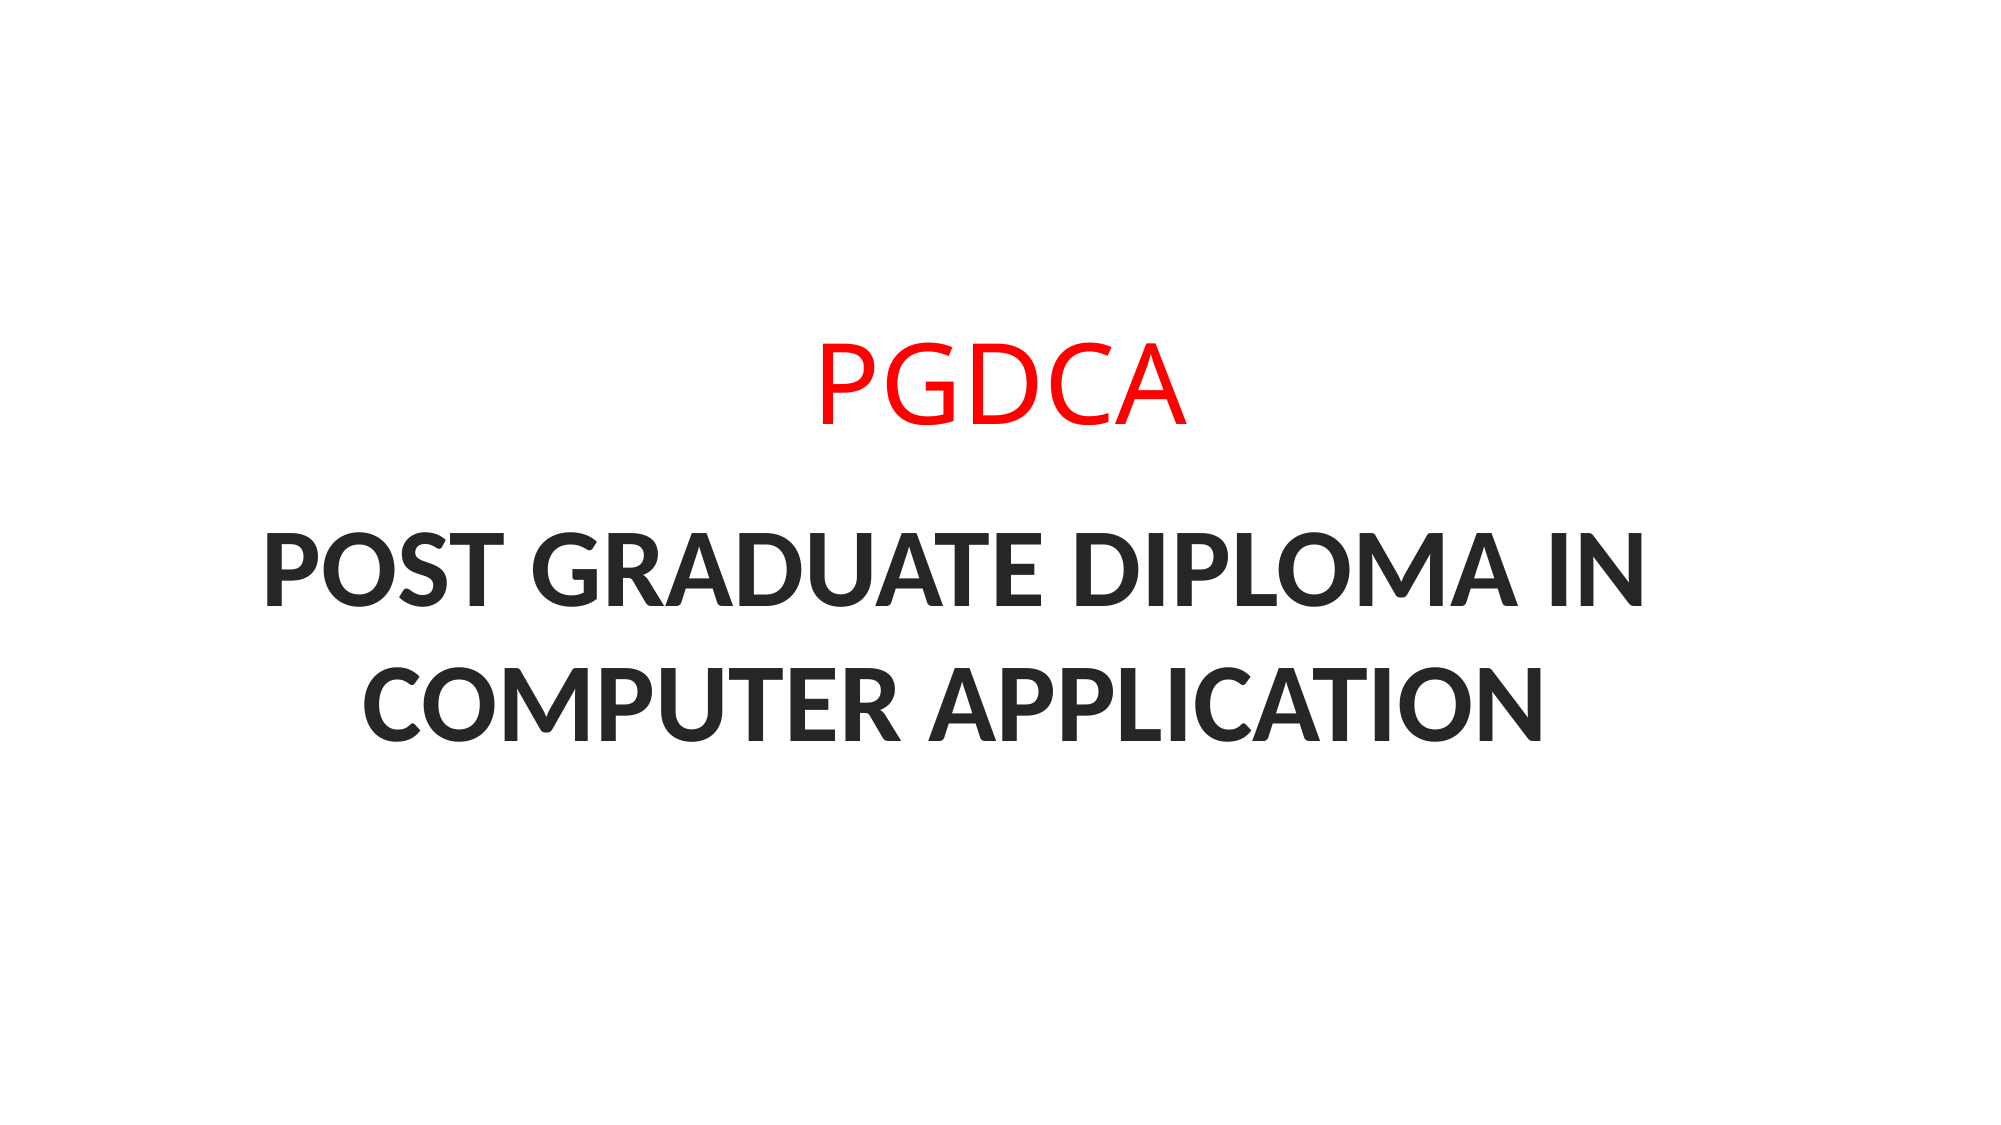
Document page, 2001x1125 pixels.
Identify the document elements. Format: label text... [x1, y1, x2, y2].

title PGDCA [249, 184, 1750, 457]
text_box POST GRADUATE DIPLOMA IN COMPUTER APPLICATION [162, 486, 1750, 772]
